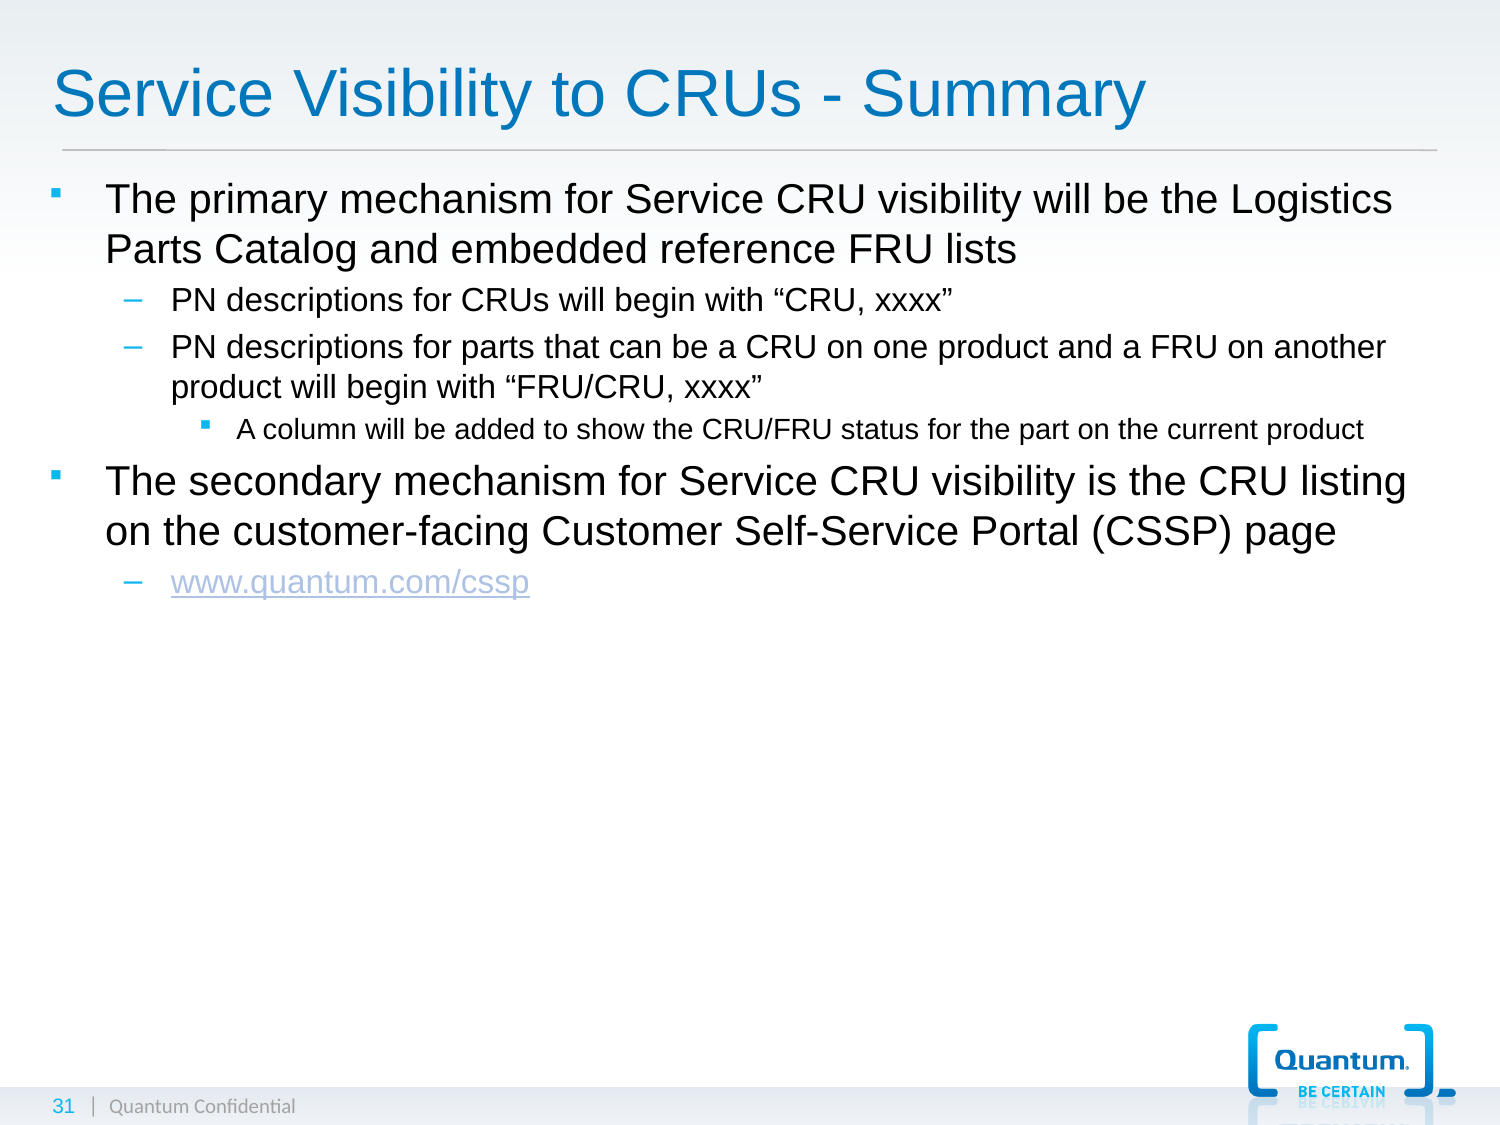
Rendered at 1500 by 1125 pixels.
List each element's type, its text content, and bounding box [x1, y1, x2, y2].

slide_number 31 [37, 1085, 114, 1125]
picture [1240, 1012, 1463, 1125]
list The primary mechanism for Service CRU visibility will be the Logistics Parts Catalog and embedded reference FRU lists PN descriptions for CRUs will begin with “CRU, xxxx” PN descriptions for parts that can be a CRU on one product and a FRU on another product will begin with “FRU/CRU, xxxx” A column will be added to show the CRU/FRU status for the part on the current product The secondary mechanism for Service CRU visibility is the CRU listing on the customer-facing Customer Self-Service Portal (CSSP) page www.quantum.com/cssp [33, 163, 1449, 990]
title Service Visibility to CRUs - Summary [37, 37, 1313, 143]
